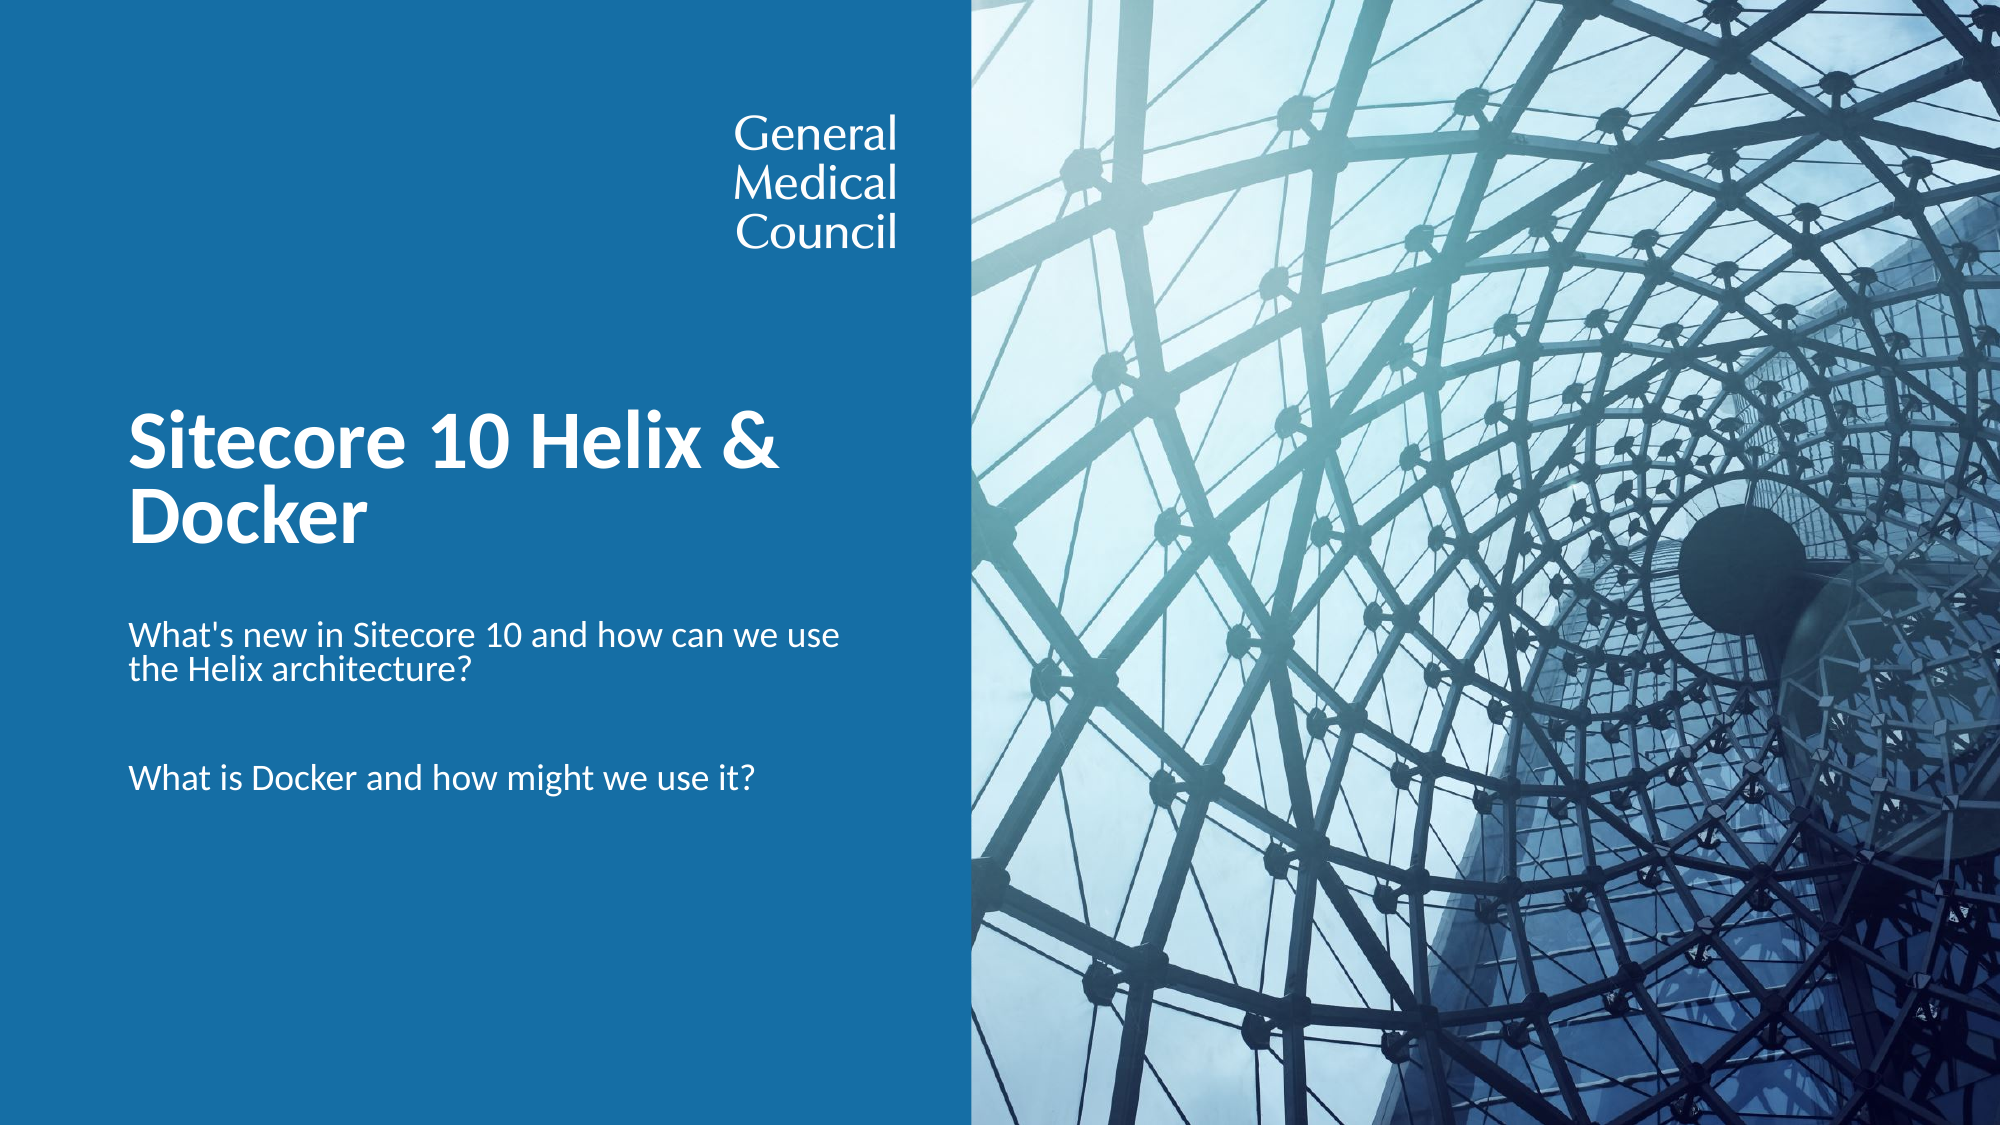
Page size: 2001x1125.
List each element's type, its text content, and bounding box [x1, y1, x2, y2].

list What's new in Sitecore 10 and how can we use the Helix architecture? What is Docker and how might we use it? [113, 612, 899, 906]
picture [731, 100, 899, 267]
picture [971, 0, 2000, 1125]
list Sitecore 10 Helix & Docker [113, 401, 900, 584]
